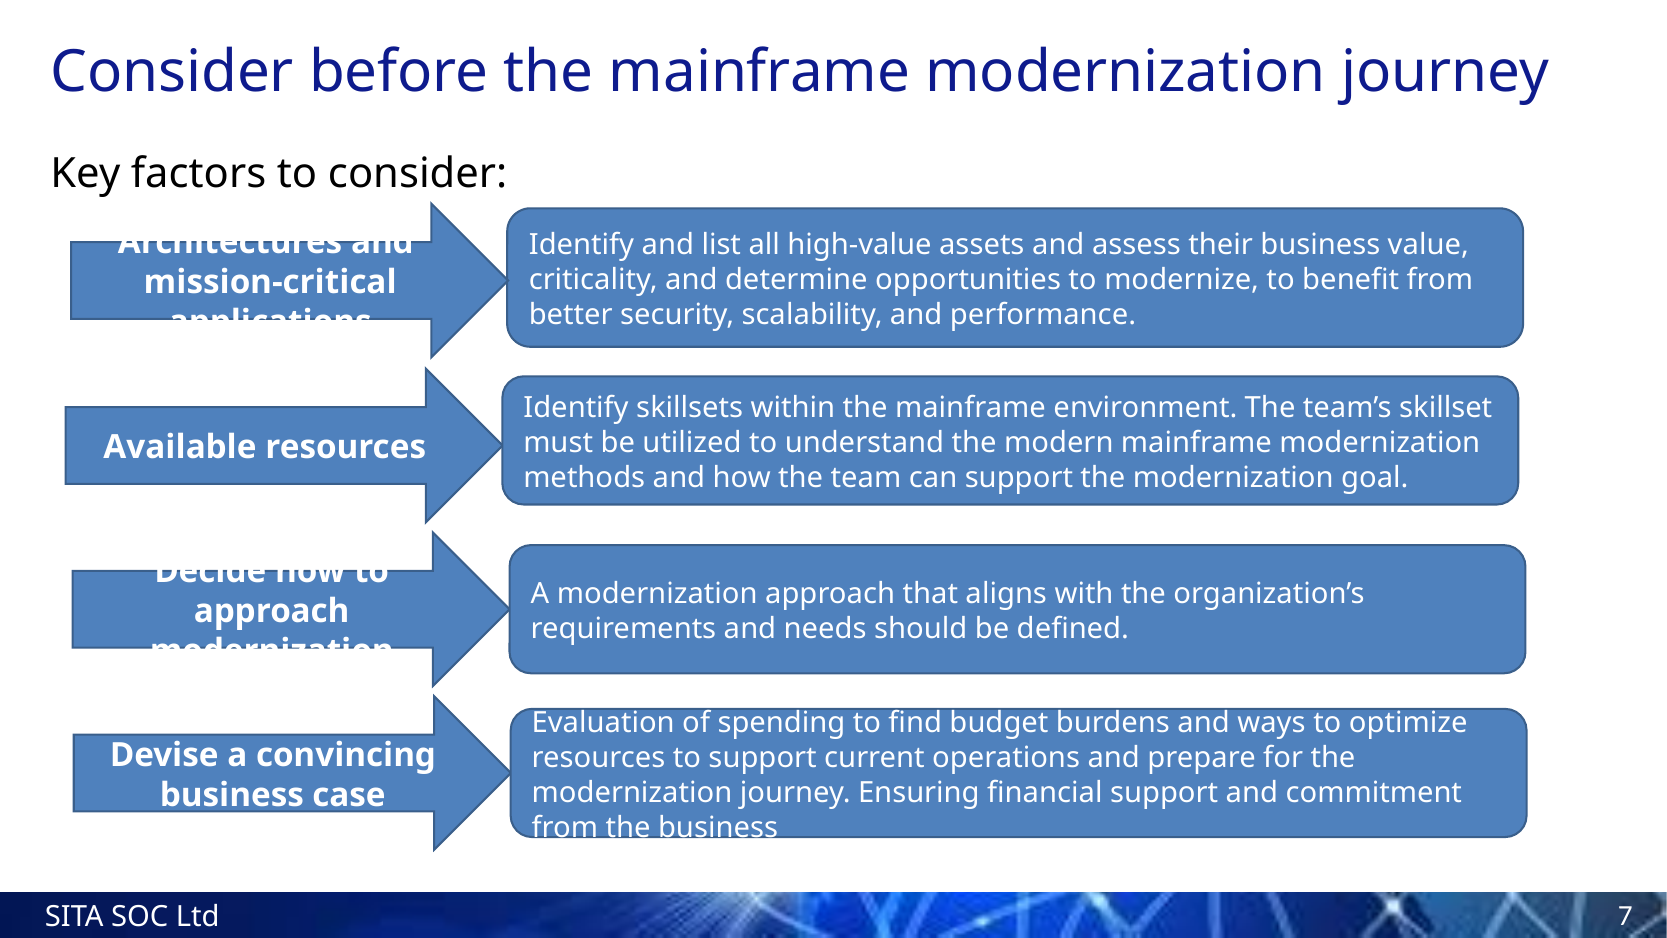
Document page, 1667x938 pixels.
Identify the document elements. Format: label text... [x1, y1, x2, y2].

text_box Devise a convincing business case [72, 693, 509, 853]
text_box Available resources [64, 366, 501, 525]
text_box Decide how to approach modernization [71, 529, 508, 689]
text_box A modernization approach that aligns with the organization’s requirements and needs should be defined. [508, 544, 1527, 675]
text_box Evaluation of spending to find budget burdens and ways to optimize resources to support current operations and prepare for the modernization journey. Ensuring financial support and commitment from the business [509, 707, 1528, 839]
title Consider before the mainframe modernization journey [35, 25, 1630, 105]
picture [0, 892, 1667, 938]
text_box Architectures and mission-critical applications [70, 201, 510, 360]
text_box Identify and list all high-value assets and assess their business value, criticality, and determine opportunities to modernize, to benefit from better security, scalability, and performance. [506, 207, 1525, 348]
list Key factors to consider: [35, 138, 1630, 861]
text_box Identify skillsets within the mainframe environment. The team’s skillset must be utilized to understand the modern mainframe modernization methods and how the team can support the modernization goal. [501, 375, 1520, 506]
